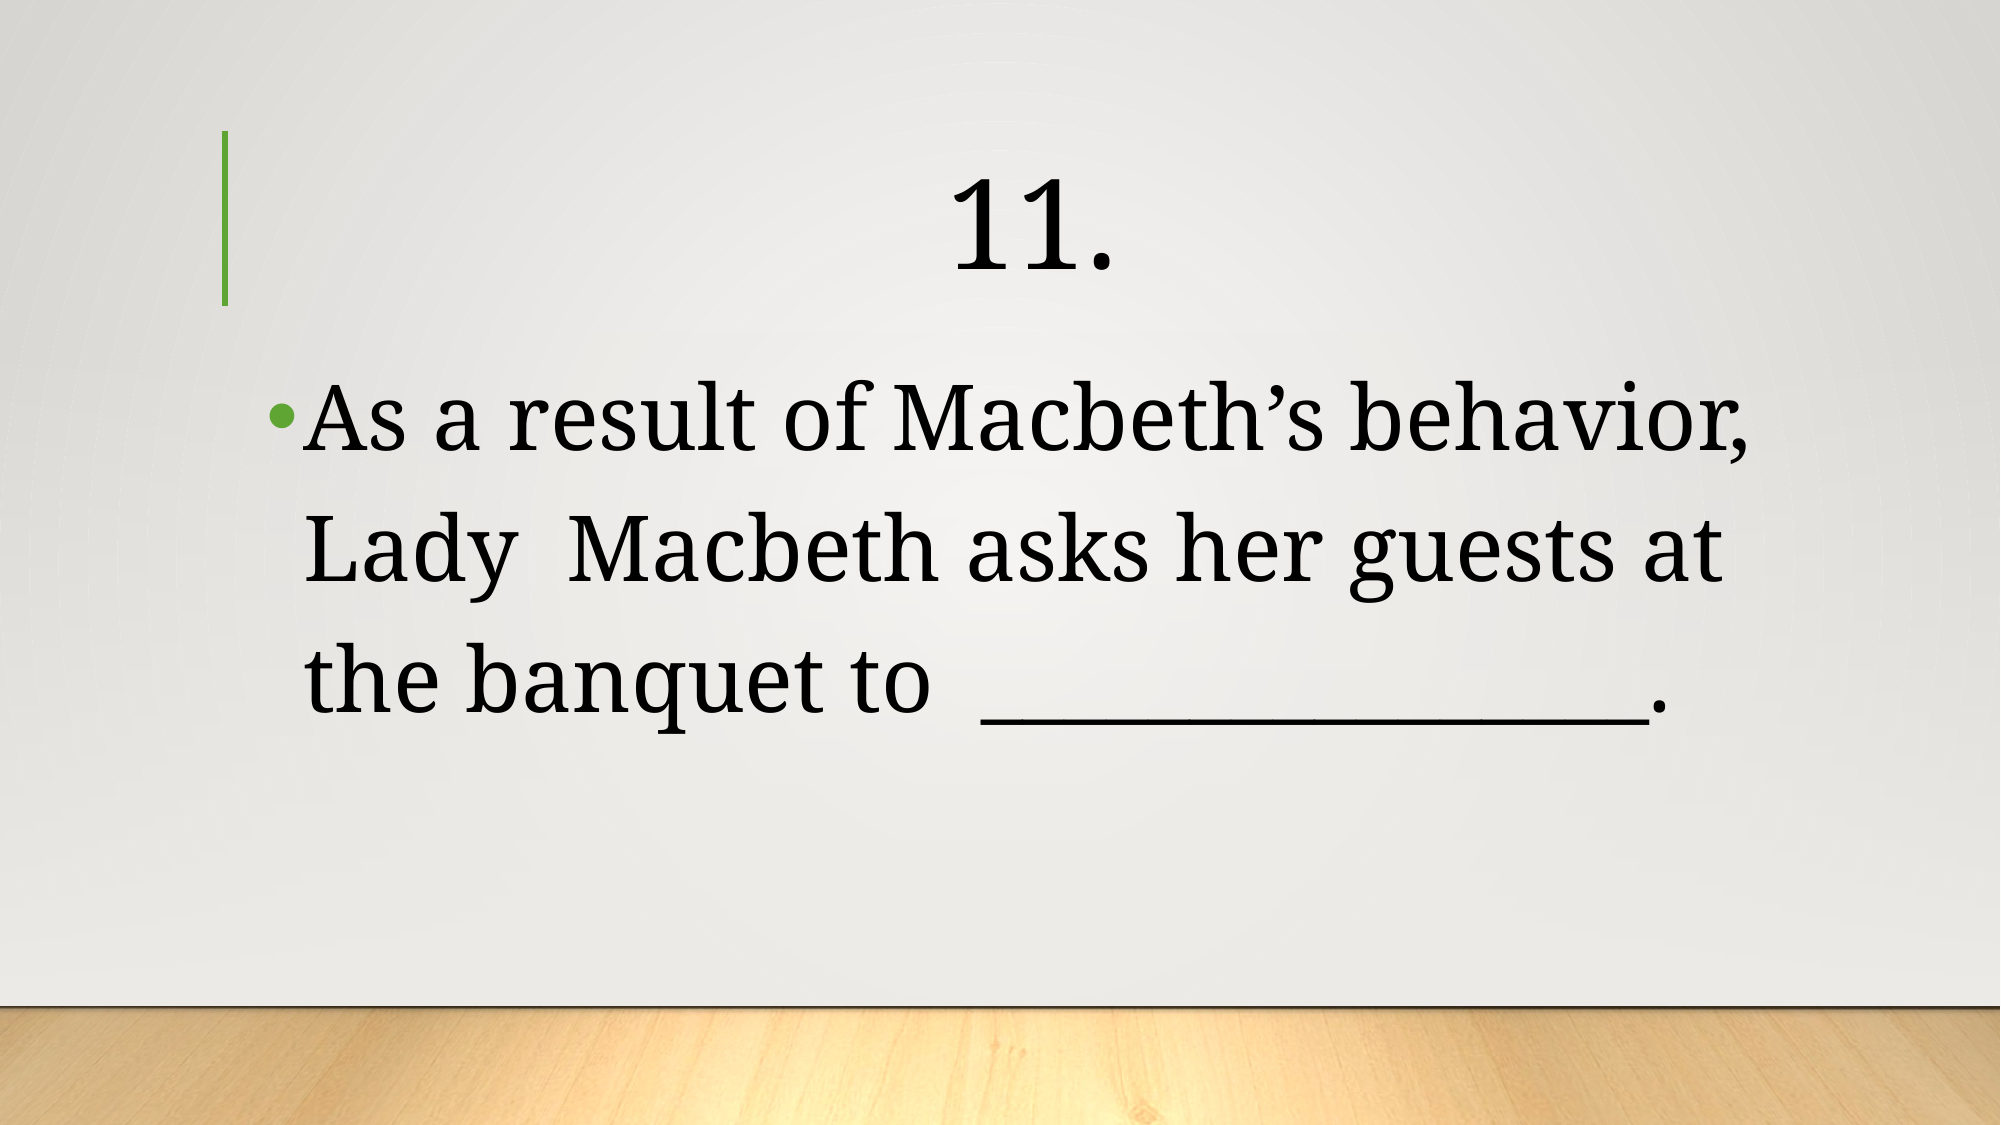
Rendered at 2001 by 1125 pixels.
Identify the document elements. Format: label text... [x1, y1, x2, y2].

title 11. [251, 131, 1814, 305]
list As a result of Macbeth’s behavior, Lady Macbeth asks her guests at the banquet to ________________. [251, 330, 1814, 897]
picture [0, 1006, 2000, 1125]
